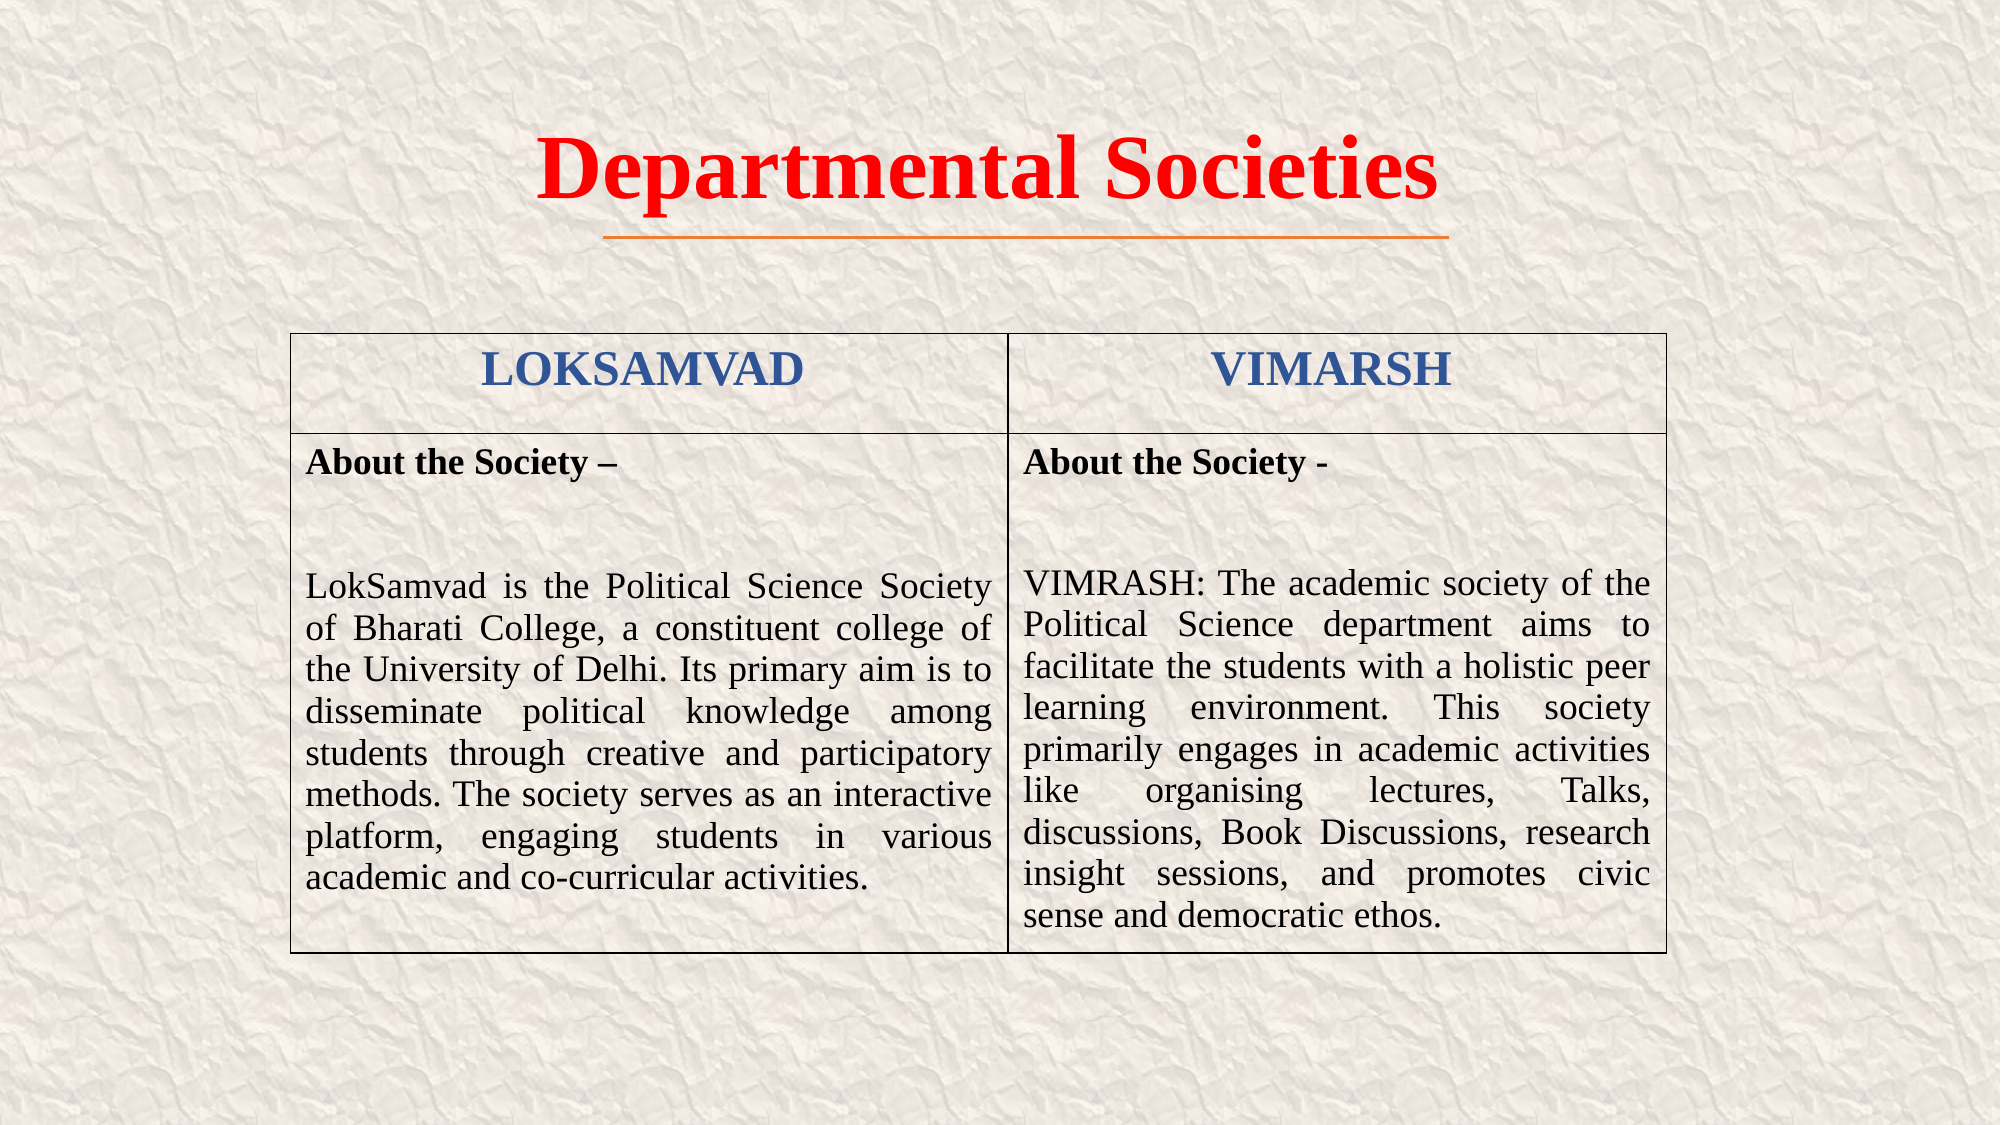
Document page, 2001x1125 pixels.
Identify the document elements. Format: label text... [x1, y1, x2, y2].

title Departmental Societies [137, 59, 1863, 278]
table_cell About the Society – LokSamvad is the Political Science Society of Bharati College, a constituent college of the University of Delhi. Its primary aim is to disseminate political knowledge among students through creative and participatory methods. The society serves as an interactive platform, engaging students in various academic and co-curricular activities. [291, 434, 1007, 952]
table_header VIMARSH [1009, 334, 1666, 433]
table_cell About the Society - VIMRASH: The academic society of the Political Science department aims to facilitate the students with a holistic peer learning environment. This society primarily engages in academic activities like organising lectures, Talks, discussions, Book Discussions, research insight sessions, and promotes civic sense and democratic ethos. [1009, 434, 1666, 952]
table_header LOKSAMVAD [291, 334, 1007, 433]
